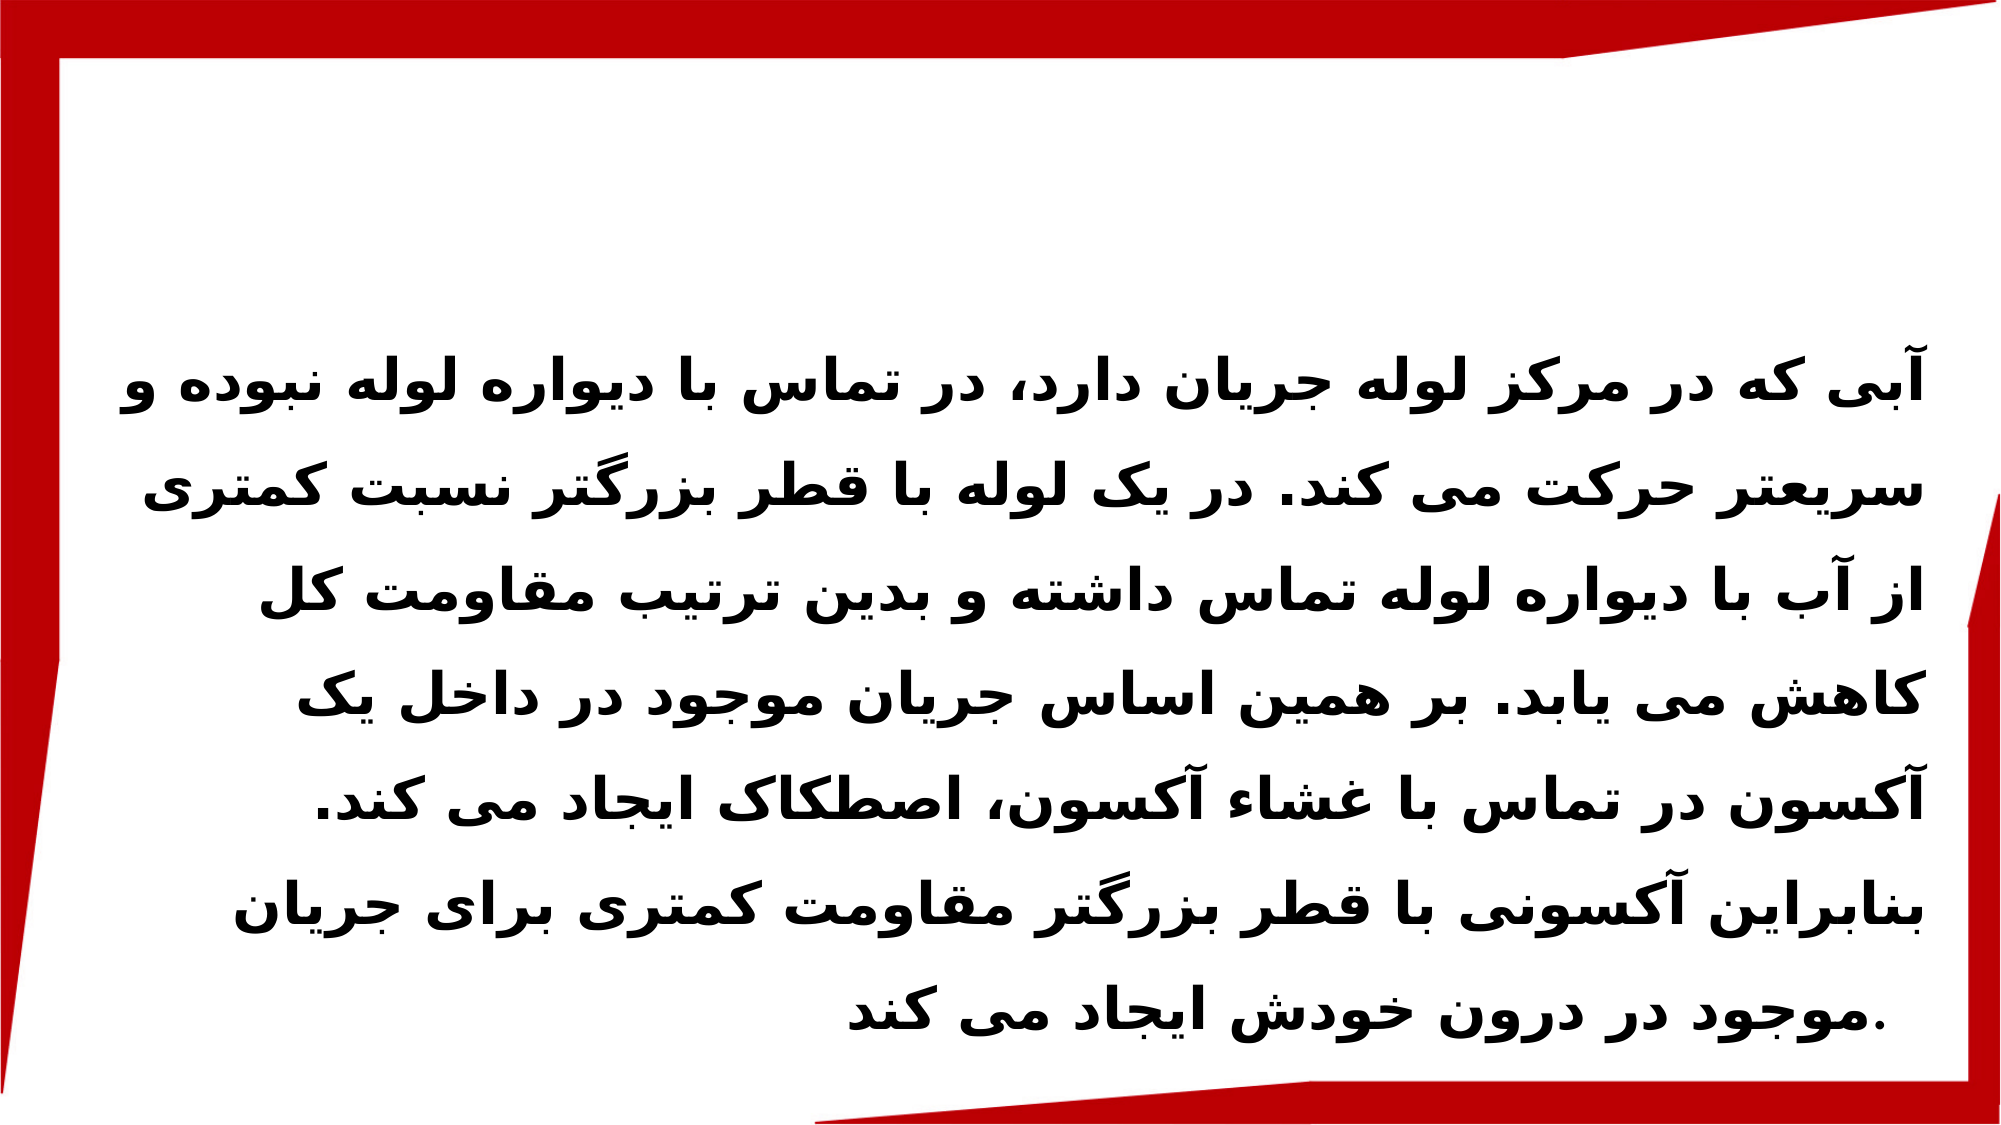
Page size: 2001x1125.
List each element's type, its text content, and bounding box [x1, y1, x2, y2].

picture [0, 0, 2001, 1125]
list آبی که در مرکز لوله جریان دارد، در تماس با دیواره لوله نبوده و سریعتر حرکت می کند. در یک لوله با قطر بزرگتر نسبت کمتری از آب با دیواره لوله تماس داشته و بدین ترتیب مقاومت کل کاهش می یابد. بر همین اساس جریان موجود در داخل یک آکسون در تماس با غشاء آکسون، اصطکاک ایجاد می کند. بنابراین آکسونی با قطر بزرگتر مقاومت کمتری برای جریان موجود در درون خودش ایجاد می کند. [66, 299, 1943, 1014]
